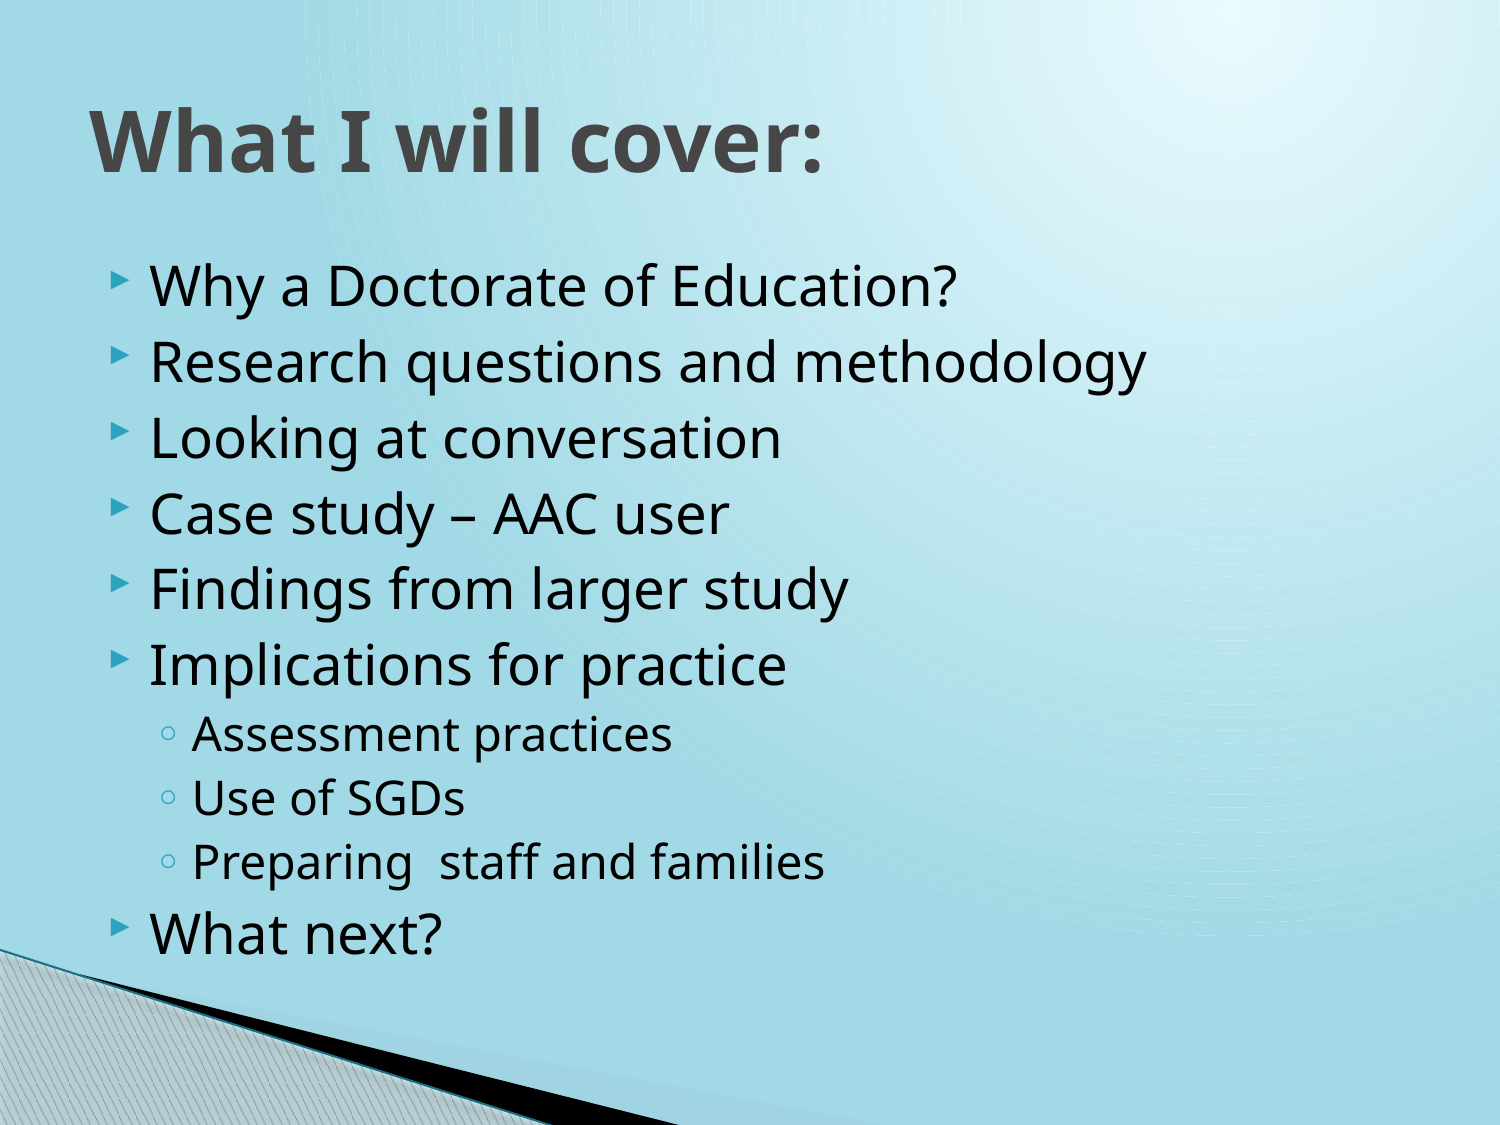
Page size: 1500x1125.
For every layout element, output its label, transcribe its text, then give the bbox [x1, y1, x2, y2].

title What I will cover: [75, 45, 1425, 233]
list Why a Doctorate of Education? Research questions and methodology Looking at conversation Case study – AAC user Findings from larger study Implications for practice Assessment practices Use of SGDs Preparing staff and families What next? [75, 243, 1425, 986]
